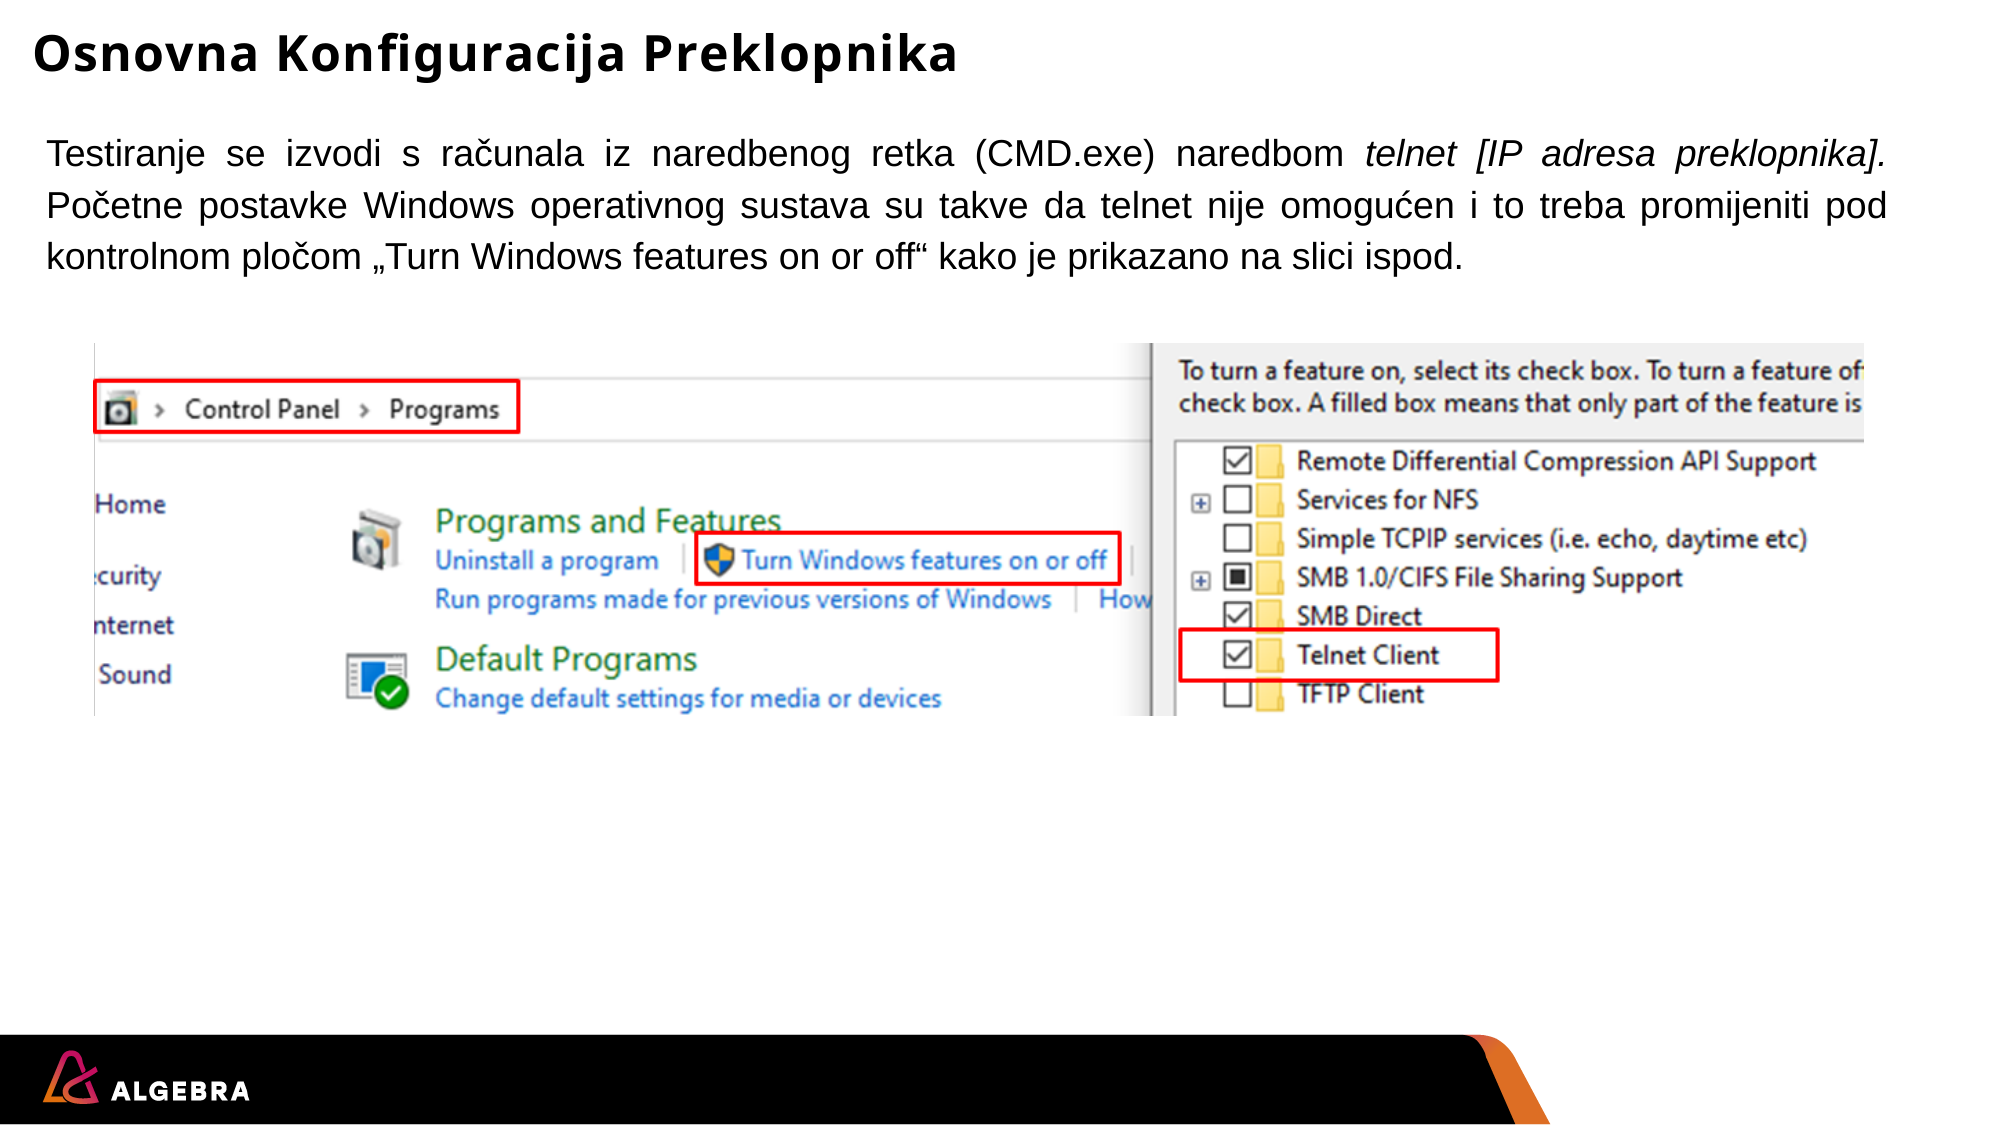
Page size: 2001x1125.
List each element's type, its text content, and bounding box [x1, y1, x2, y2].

title Osnovna Konfiguracija Preklopnika [17, 15, 1668, 79]
text_box Testiranje se izvodi s računala iz naredbenog retka (CMD.exe) naredbom telnet [IP adresa preklopnika]. Početne postavke Windows operativnog sustava su takve da telnet nije omogućen i to treba promijeniti pod kontrolnom pločom „Turn Windows features on or off“ kako je prikazano na slici ispod. [31, 114, 1903, 285]
picture [93, 343, 1864, 716]
picture [0, 1034, 1733, 1125]
